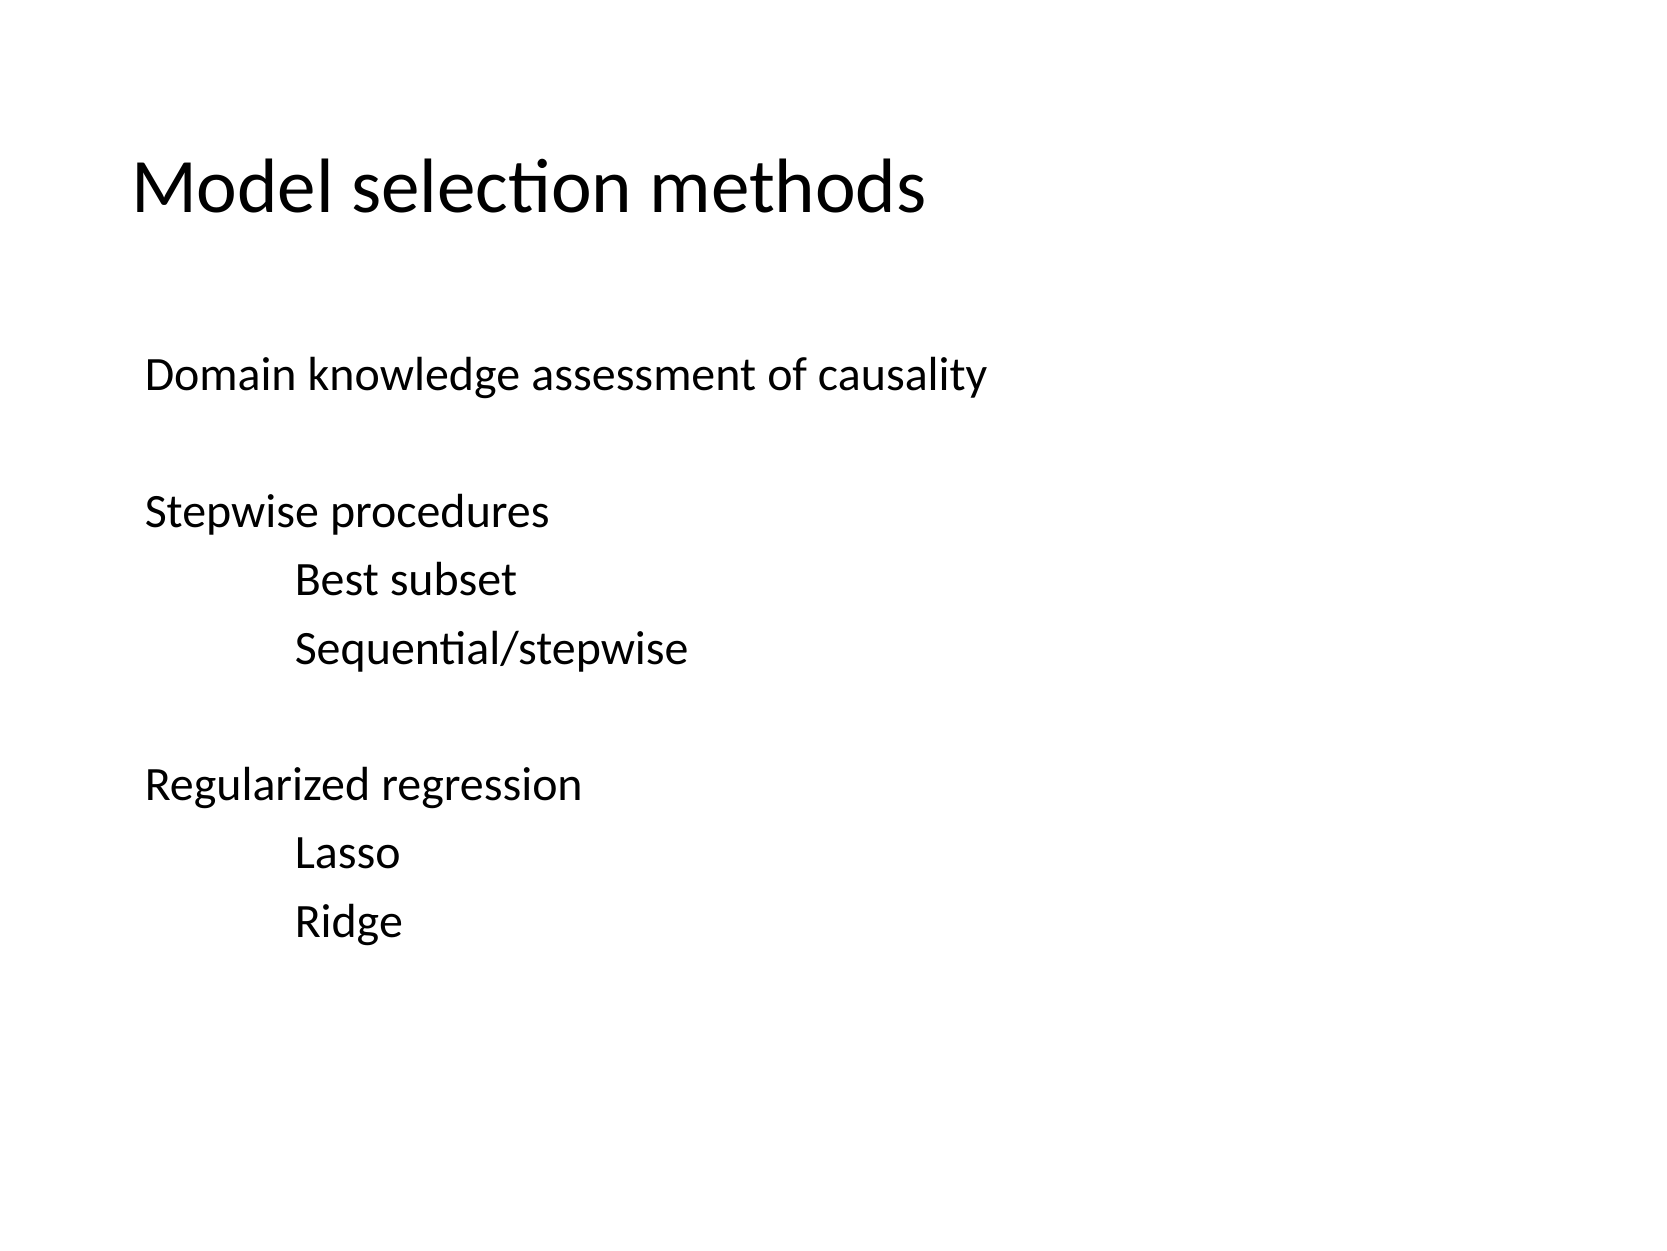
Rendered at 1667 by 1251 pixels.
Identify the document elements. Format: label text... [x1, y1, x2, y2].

title Model selection methods [114, 66, 1553, 309]
list Domain knowledge assessment of causality Stepwise procedures Best subset Sequential/stepwise Regularized regression Lasso Ridge [114, 332, 1553, 1126]
